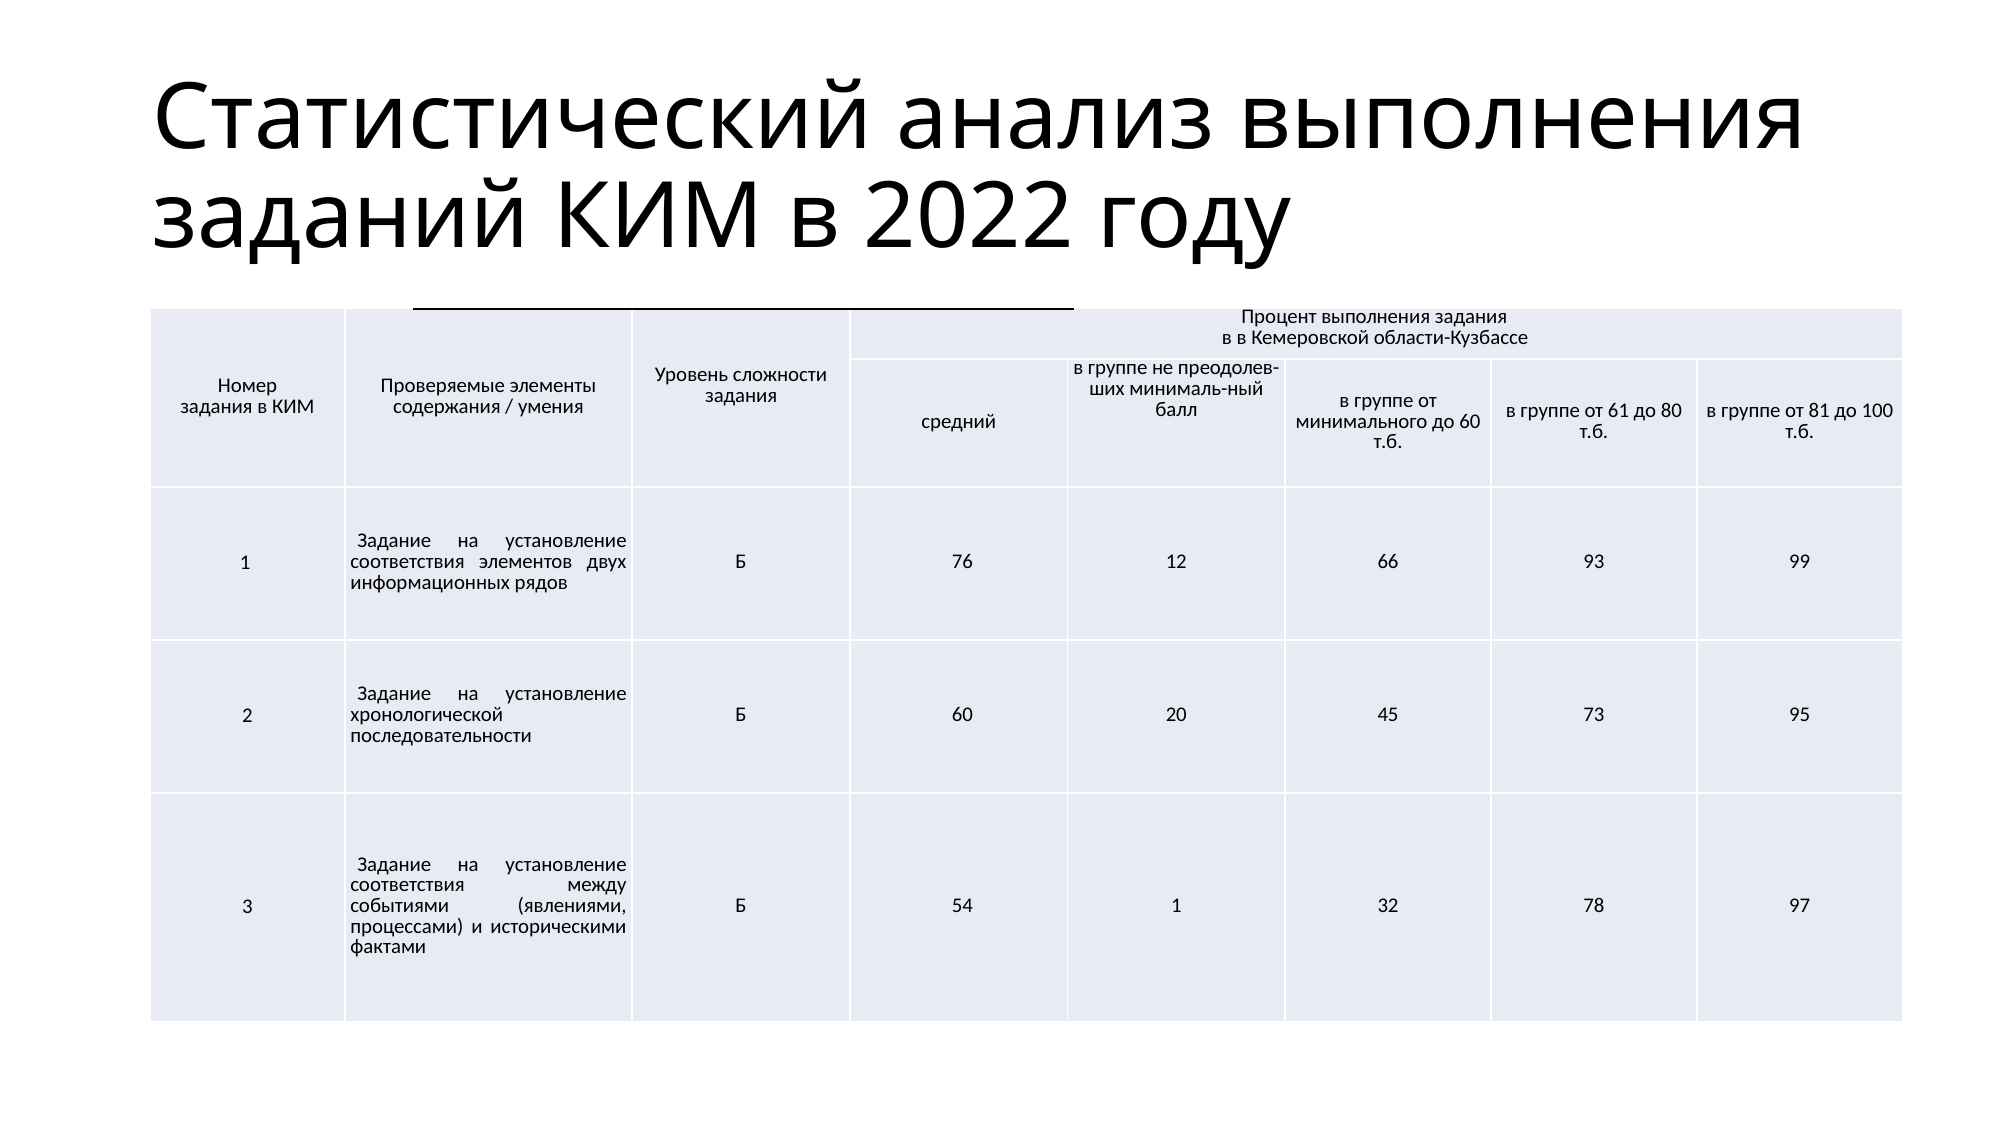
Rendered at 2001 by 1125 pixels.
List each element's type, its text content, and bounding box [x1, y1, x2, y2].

table_cell в группе от 81 до 100 т.б. [1698, 360, 1902, 486]
table_cell Задание на установление соответствия элементов двух информационных рядов [346, 488, 631, 639]
table_cell 99 [1698, 488, 1902, 639]
table_cell Б [633, 641, 849, 792]
table_cell 97 [1698, 794, 1902, 1021]
table_cell Задание на установление хронологической последовательности [346, 641, 631, 792]
table_cell 12 [1068, 488, 1284, 639]
table_cell 20 [1068, 641, 1284, 792]
table_cell 3 [151, 794, 344, 1021]
table_cell 2 [151, 641, 344, 792]
table_cell Задание на установление соответствия между событиями (явлениями, процессами) и историческими фактами [346, 794, 631, 1021]
table_cell 32 [1286, 794, 1490, 1021]
table_cell 73 [1492, 641, 1696, 792]
table_cell средний [851, 360, 1067, 486]
table_header Уровень сложности задания [633, 310, 849, 486]
table_cell 54 [851, 794, 1067, 1021]
title Статистический анализ выполнения заданий КИМ в 2022 году [137, 59, 1863, 278]
table_cell Б [633, 794, 849, 1021]
table_header Номер задания в КИМ [151, 309, 344, 486]
table_cell 45 [1286, 641, 1490, 792]
table_cell 76 [851, 488, 1067, 639]
table_cell в группе от минимального до 60 т.б. [1286, 360, 1490, 486]
table_header Процент выполнения задания в в Кемеровской области-Кузбассе [1429, 309, 1902, 358]
table_cell 78 [1492, 794, 1696, 1021]
table_cell 95 [1698, 641, 1902, 792]
table_cell 1 [1068, 794, 1284, 1021]
table_cell 93 [1492, 488, 1696, 639]
table_header Процент выполнения задания в в Кемеровской области-Кузбассе [851, 309, 1398, 358]
table_cell 66 [1286, 488, 1490, 639]
table_cell 1 [151, 488, 344, 639]
table_cell Б [633, 488, 849, 639]
table_header Проверяемые элементы содержания / умения [346, 309, 631, 486]
table_cell в группе от 61 до 80 т.б. [1492, 360, 1696, 486]
table_cell в группе не преодолев-ших минималь-ный балл [1068, 360, 1284, 486]
table_cell 60 [851, 641, 1067, 792]
text_box [1398, 256, 1429, 361]
